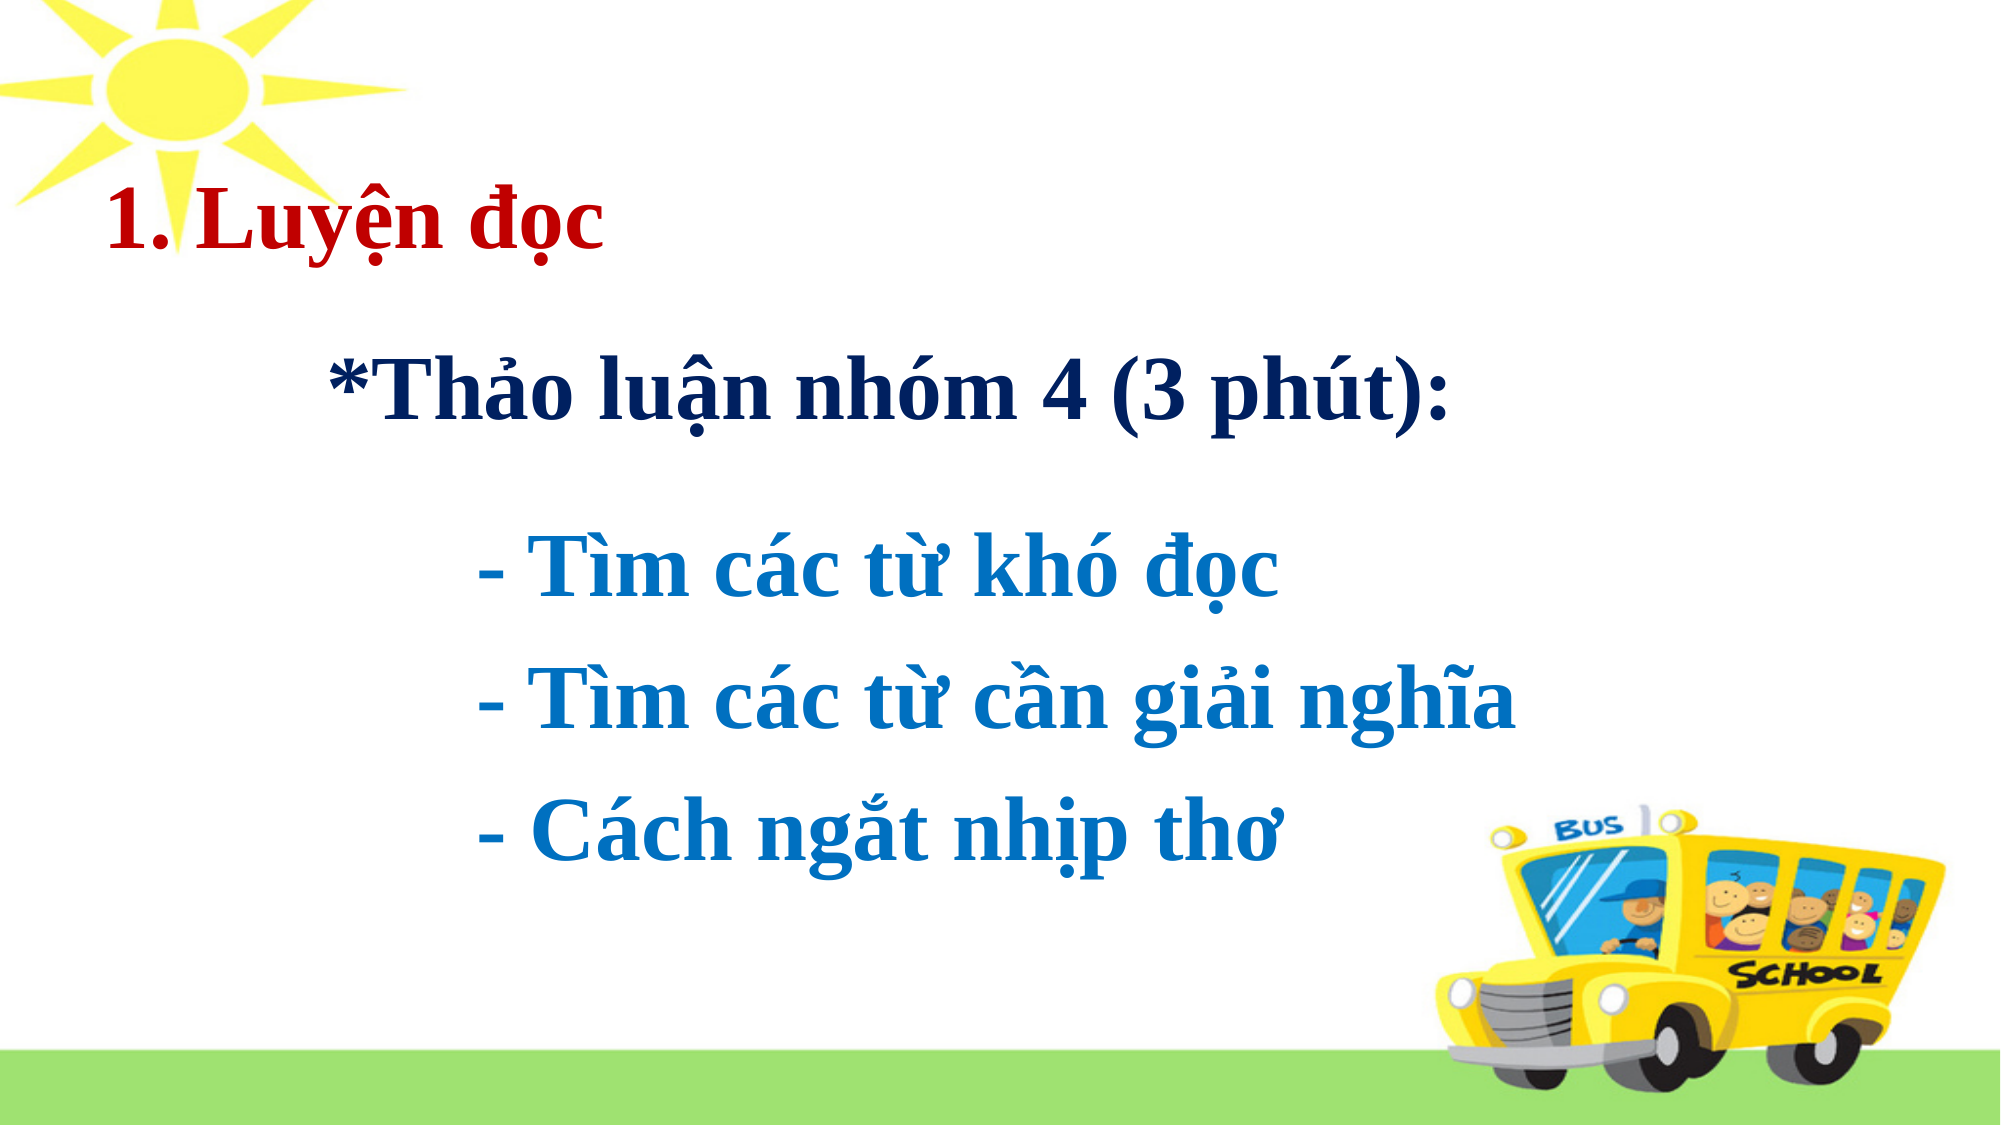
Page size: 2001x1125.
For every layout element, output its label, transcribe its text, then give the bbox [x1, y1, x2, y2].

text_box 1. Luyện đọc [88, 149, 1425, 275]
picture [0, 0, 2001, 1125]
text_box *Thảo luận nhóm 4 (3 phút): - Tìm các từ khó đọc - Tìm các từ cần giải nghĩa - Cách ngắt nhịp thơ [311, 320, 1648, 886]
